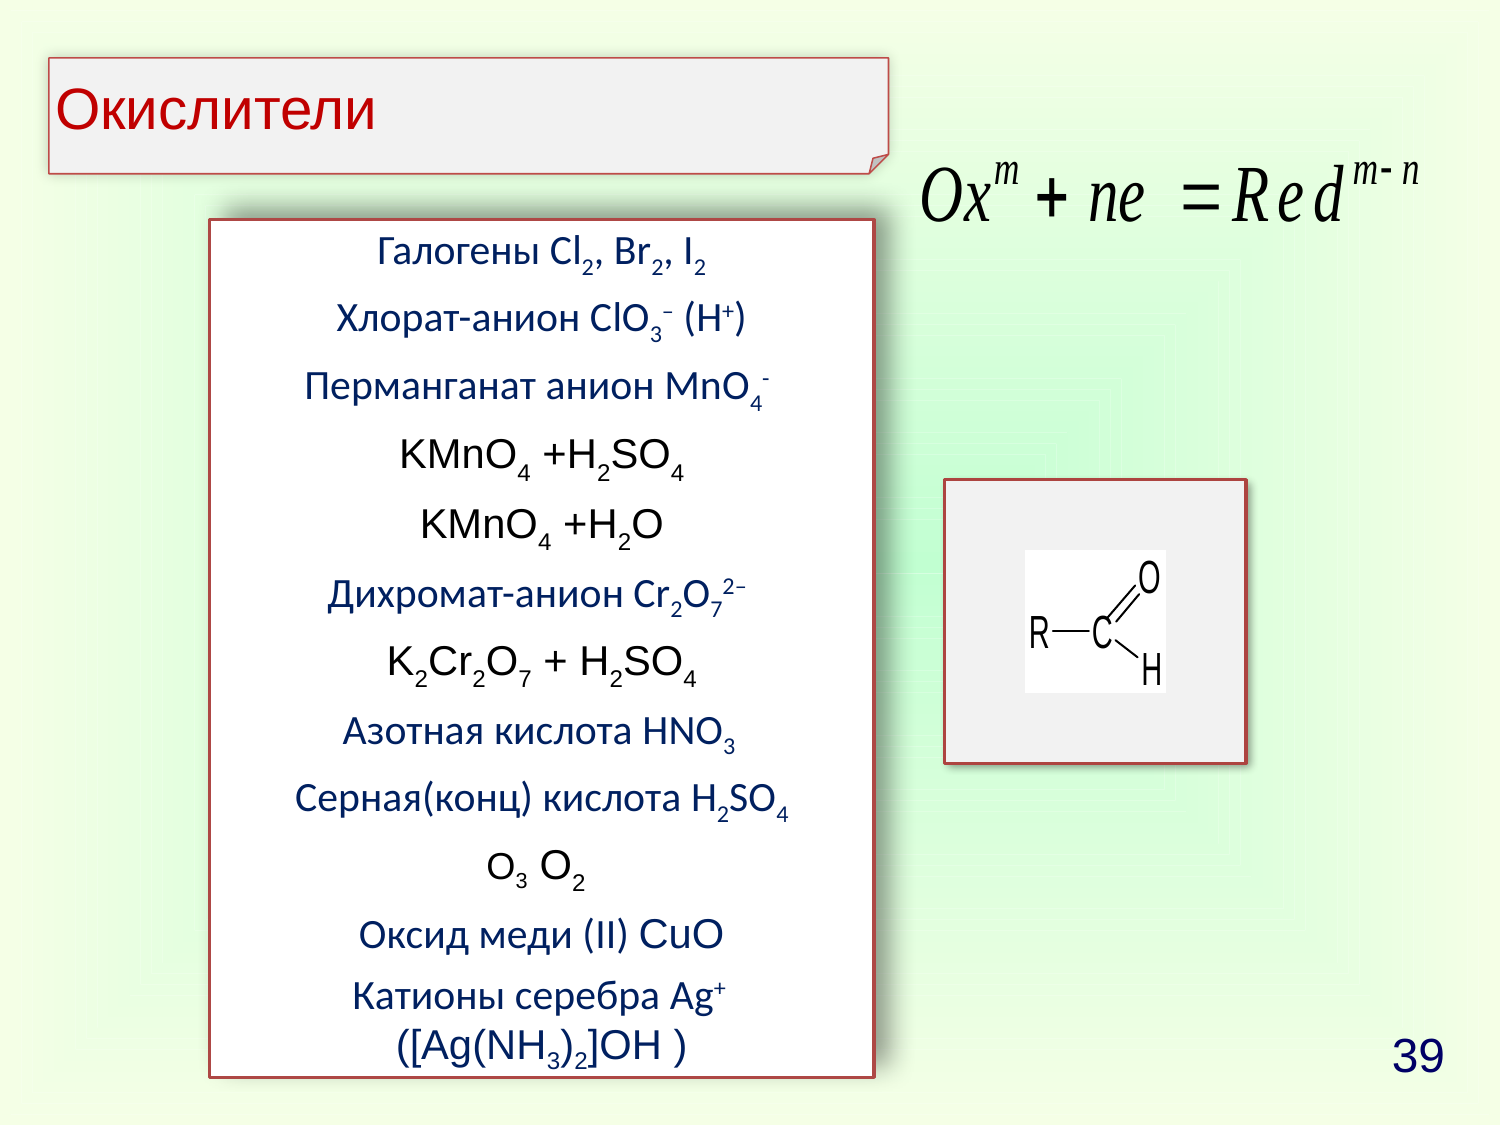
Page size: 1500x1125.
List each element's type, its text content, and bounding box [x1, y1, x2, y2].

text_box [944, 479, 1247, 764]
text_box Окислители [48, 57, 890, 175]
text_box Галогены Cl2, Br2, I2 Хлорат-анион ClО3– (H+) Перманганат анион MnO4- KMnO4 +H2SO4 KMnO4 +H2O Дихромат-анион Cr2О72– K2Cr2O7 + H2SO4 Азотная кислота НNО3 Серная(конц) кислота H2SО4 О3 O2 Оксид меди (II) CuO Катионы серебра Ag+ ([Ag(NH3)2]OH ) [207, 218, 876, 1079]
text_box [1024, 549, 1167, 694]
text_box 39 [1354, 1021, 1483, 1103]
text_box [911, 112, 1471, 255]
